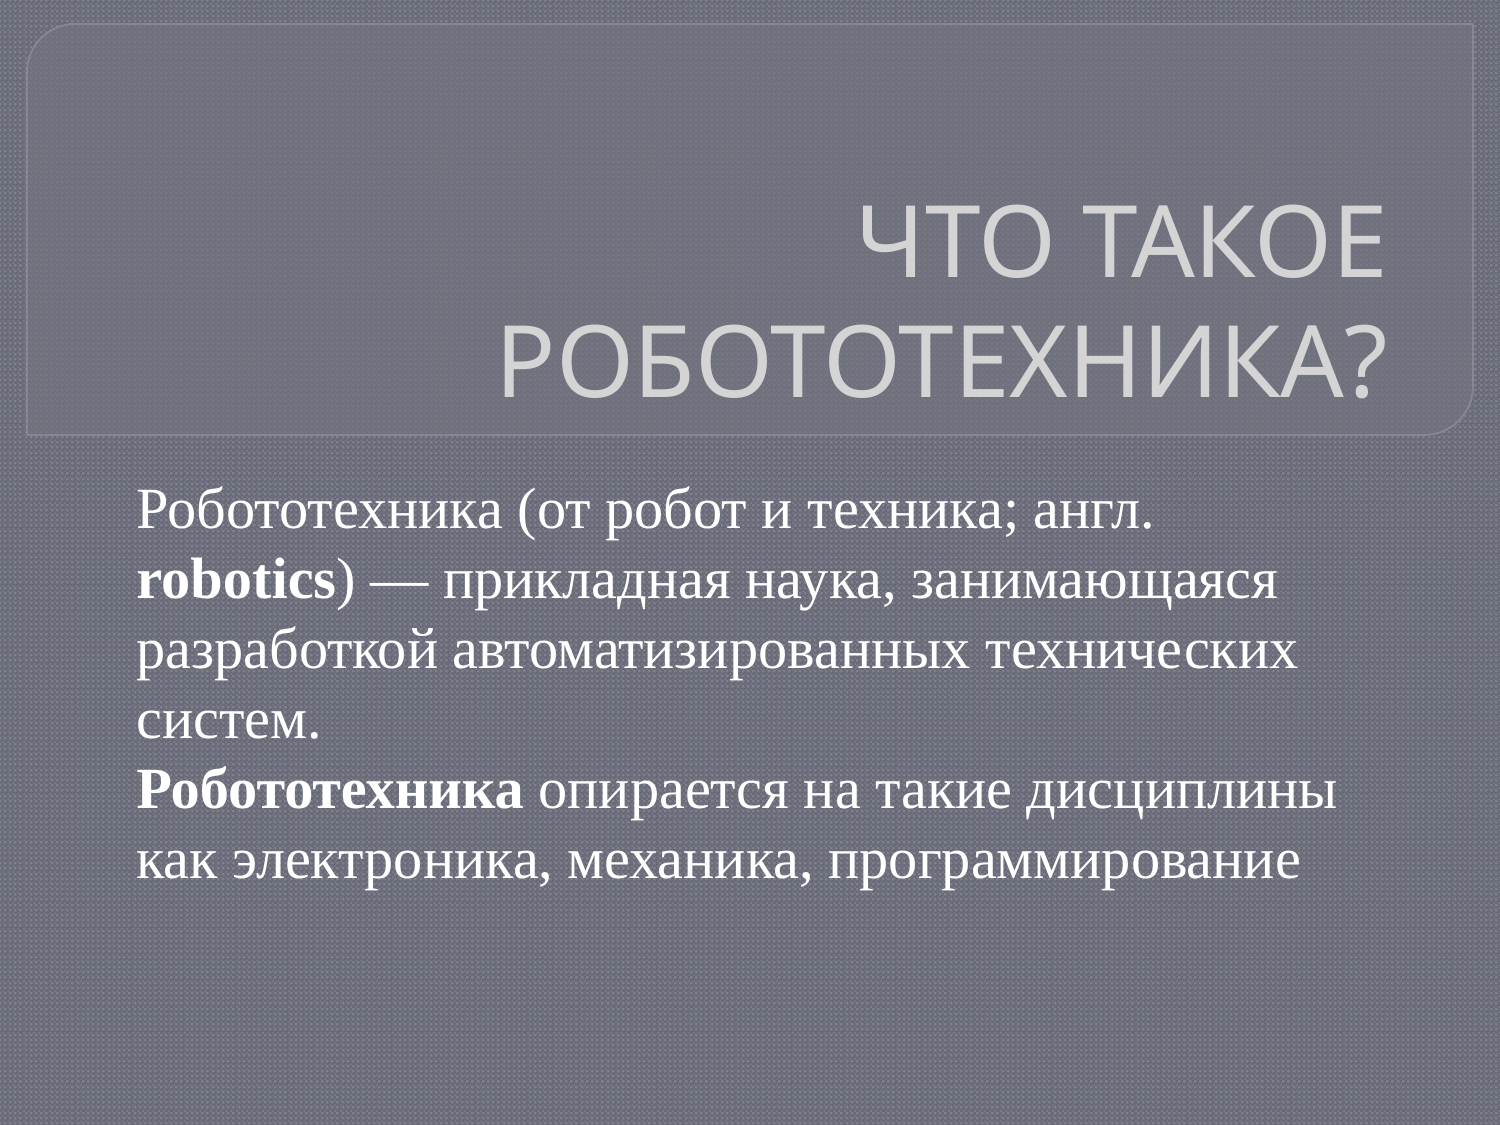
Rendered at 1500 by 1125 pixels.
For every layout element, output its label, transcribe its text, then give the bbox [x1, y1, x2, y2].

title ЧТО ТАКОЕ РОБОТОТЕХНИКА? [76, 62, 1427, 425]
subtitle Робототехника (от робот и техника; англ. robotics) — прикладная наука, занимающаяся разработкой автоматизированных технических систем. Робототехника опирается на такие дисциплины как электроника, механика, программирование [128, 462, 1427, 750]
